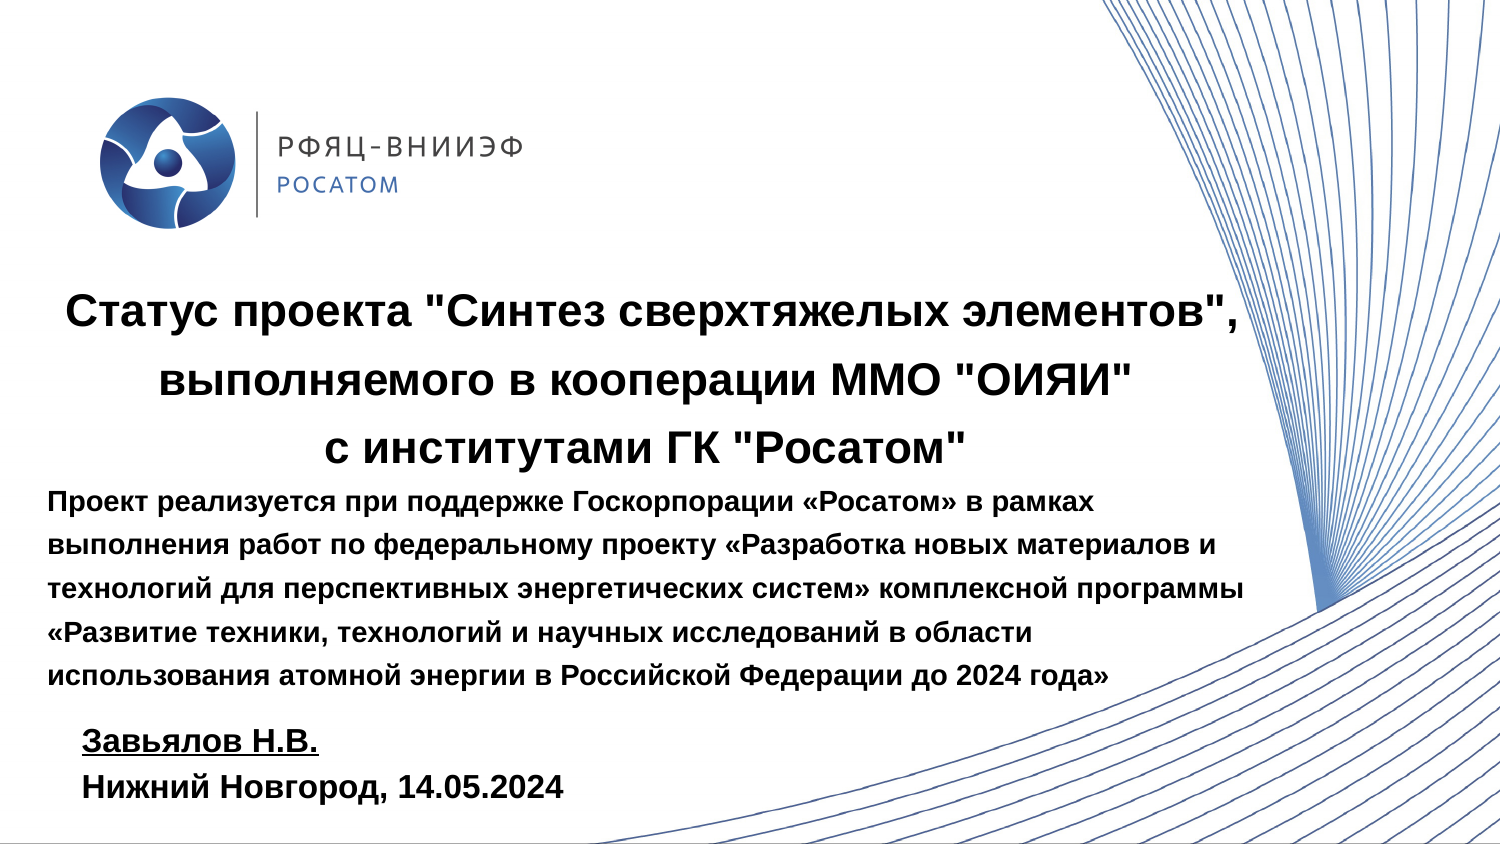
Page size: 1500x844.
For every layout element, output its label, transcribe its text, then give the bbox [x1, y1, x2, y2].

picture [0, 0, 1500, 844]
list Статус проекта "Синтез сверхтяжелых элементов", выполняемого в кооперации ММО "ОИЯИ" с институтами ГК "Росатом" Проект реализуется при поддержке Госкорпорации «Росатом» в рамках выполнения работ по федеральному проекту «Разработка новых материалов и технологий для перспективных энергетических систем» комплексной программы «Развитие техники, технологий и научных исследований в области использования атомной энергии в Российской Федерации до 2024 года» [29, 280, 1276, 679]
list Завьялов Н.В. Нижний Новгород, 14.05.2024 [64, 710, 1045, 829]
